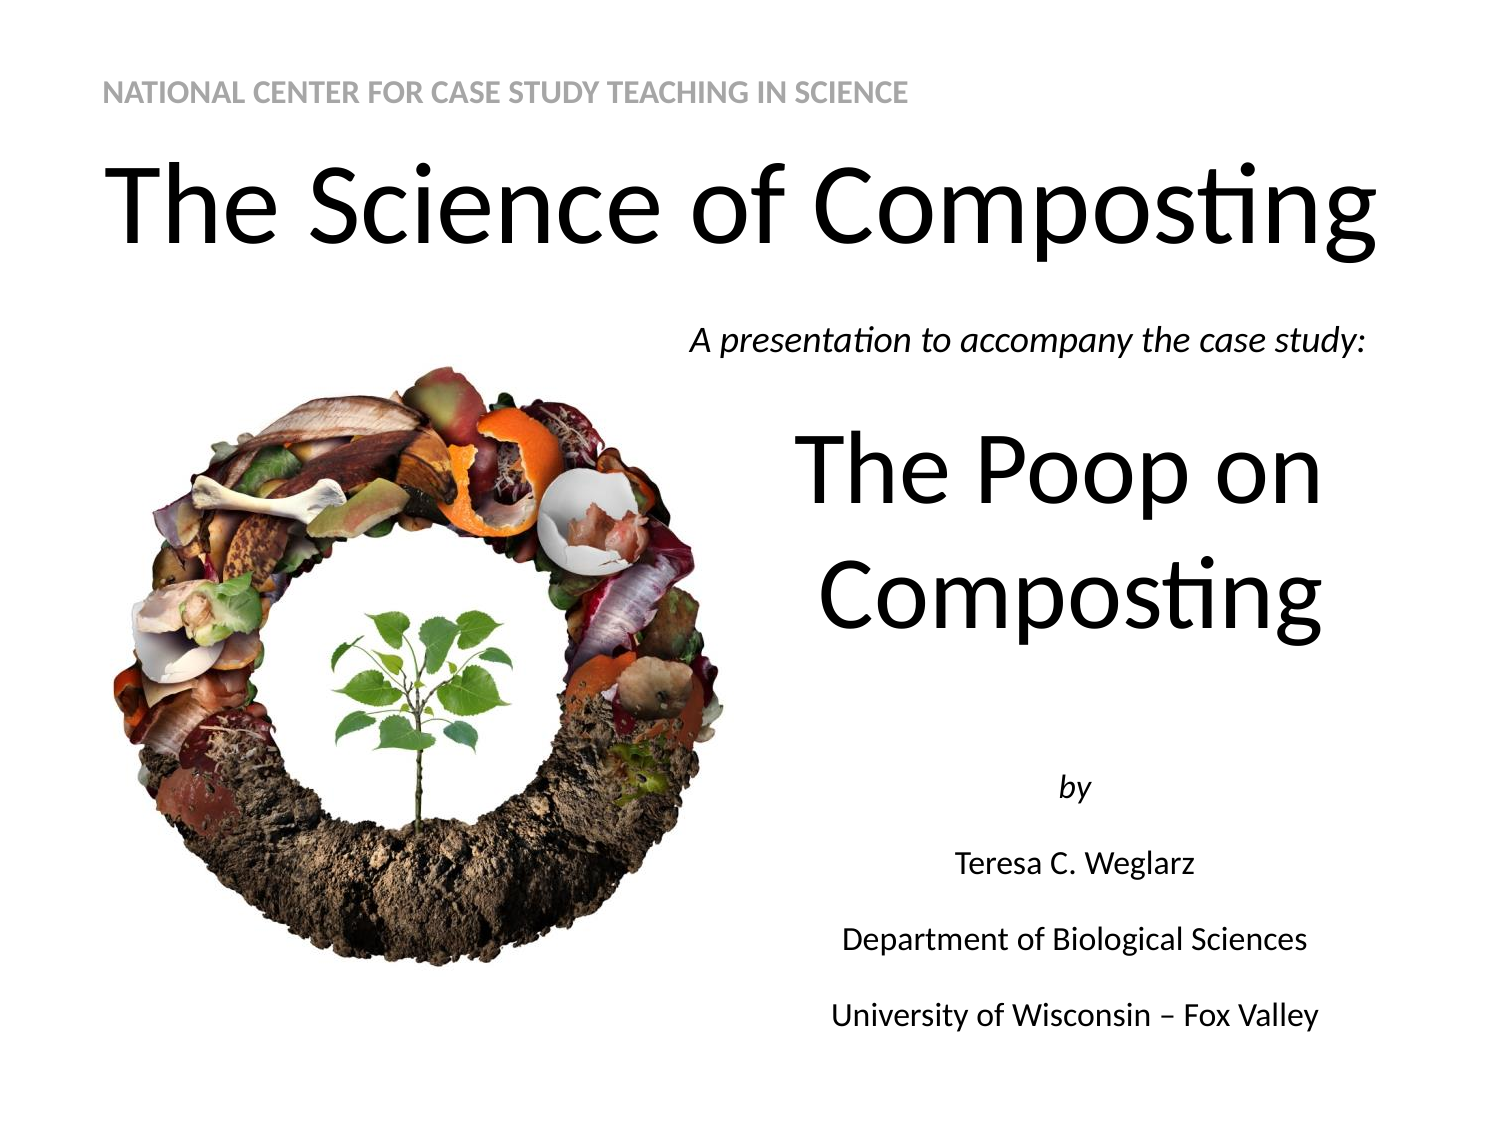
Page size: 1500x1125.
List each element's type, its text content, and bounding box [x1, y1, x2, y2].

title The Science of Composting [87, 112, 1397, 282]
text_box The Poop on Composting [779, 392, 1500, 658]
picture [62, 323, 776, 1026]
text_box by Teresa C. Weglarz Department of Biological Sciences University of Wisconsin – Fox Valley [699, 749, 1450, 1064]
text_box A presentation to accompany the case study: [675, 307, 1410, 368]
text_box NATIONAL CENTER FOR CASE STUDY TEACHING IN SCIENCE [87, 63, 938, 118]
